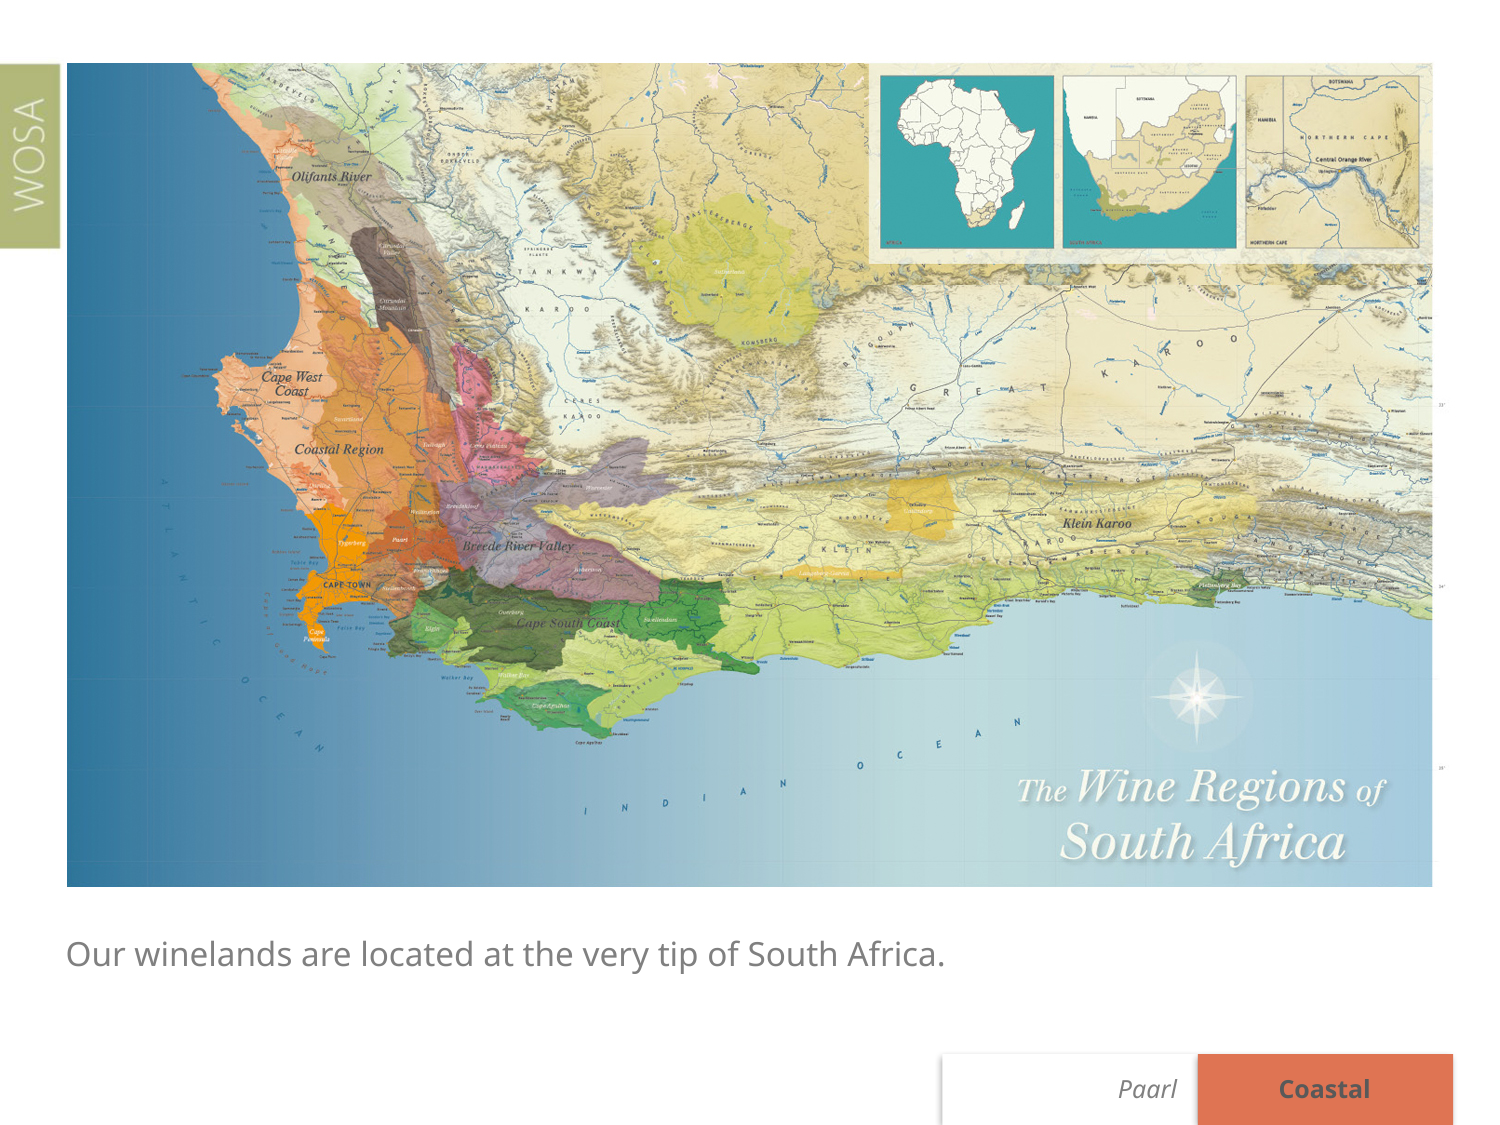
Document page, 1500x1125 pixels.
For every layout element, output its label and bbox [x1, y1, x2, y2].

picture [0, 0, 1500, 1125]
text_box [942, 1053, 1454, 1125]
